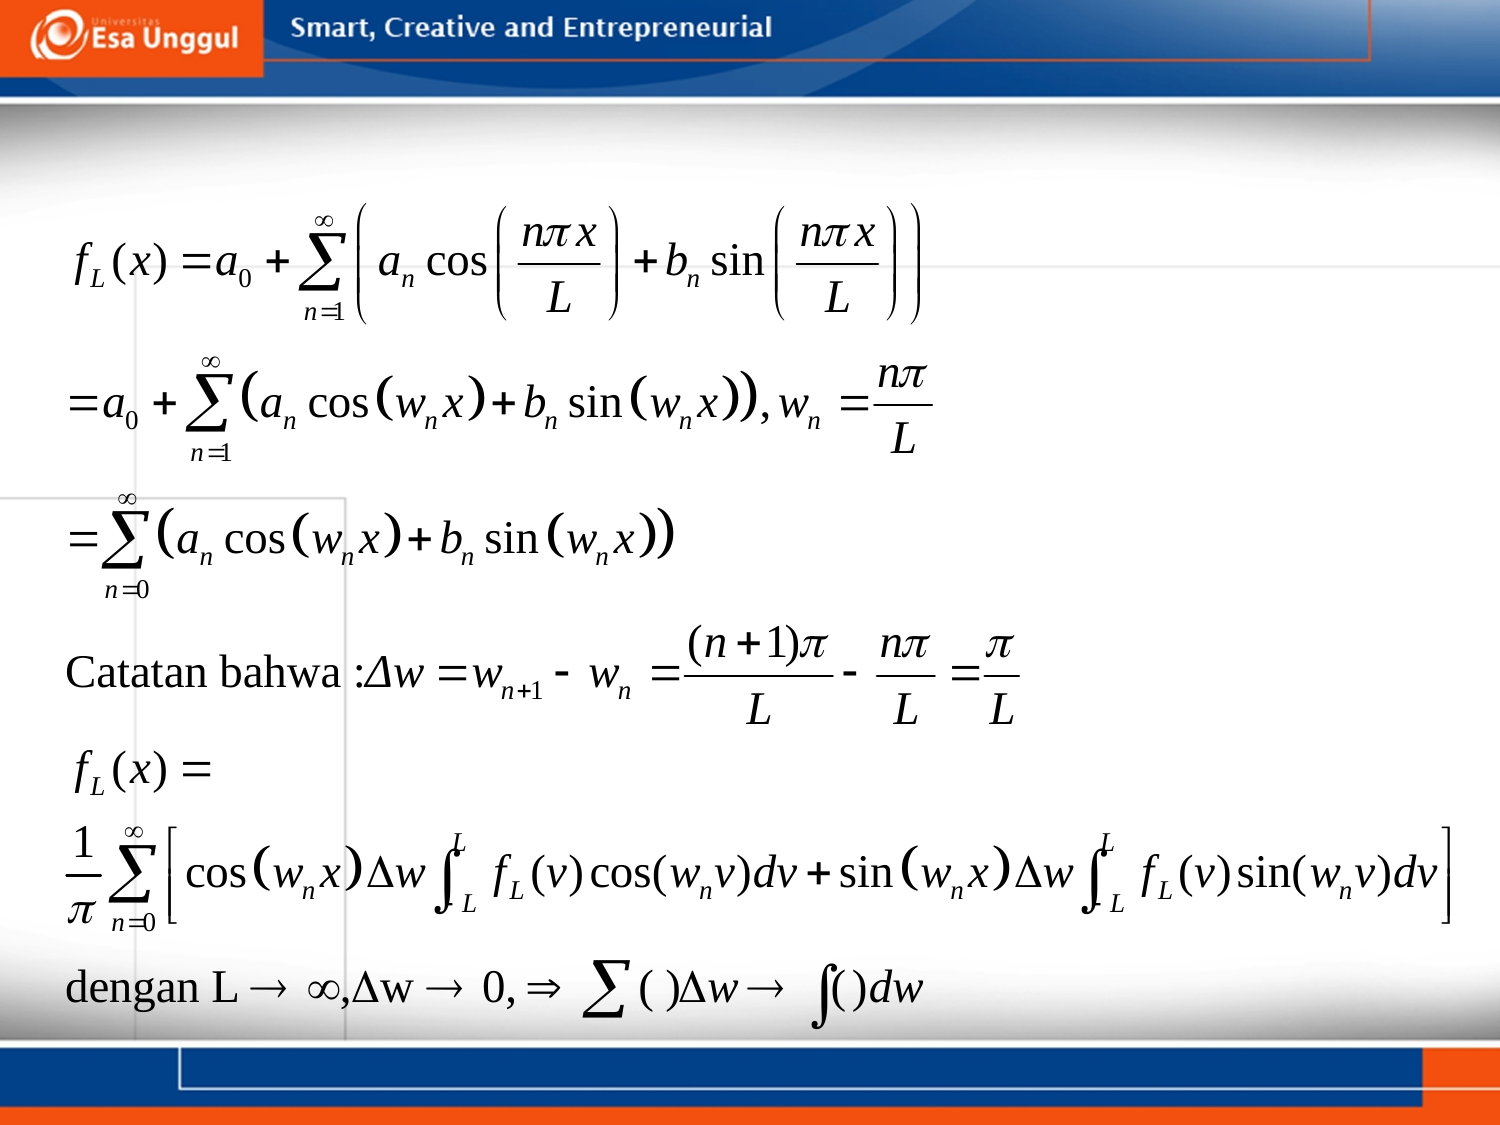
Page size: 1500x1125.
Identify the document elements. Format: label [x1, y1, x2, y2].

picture [0, 0, 1500, 1125]
text_box [58, 194, 1467, 1036]
